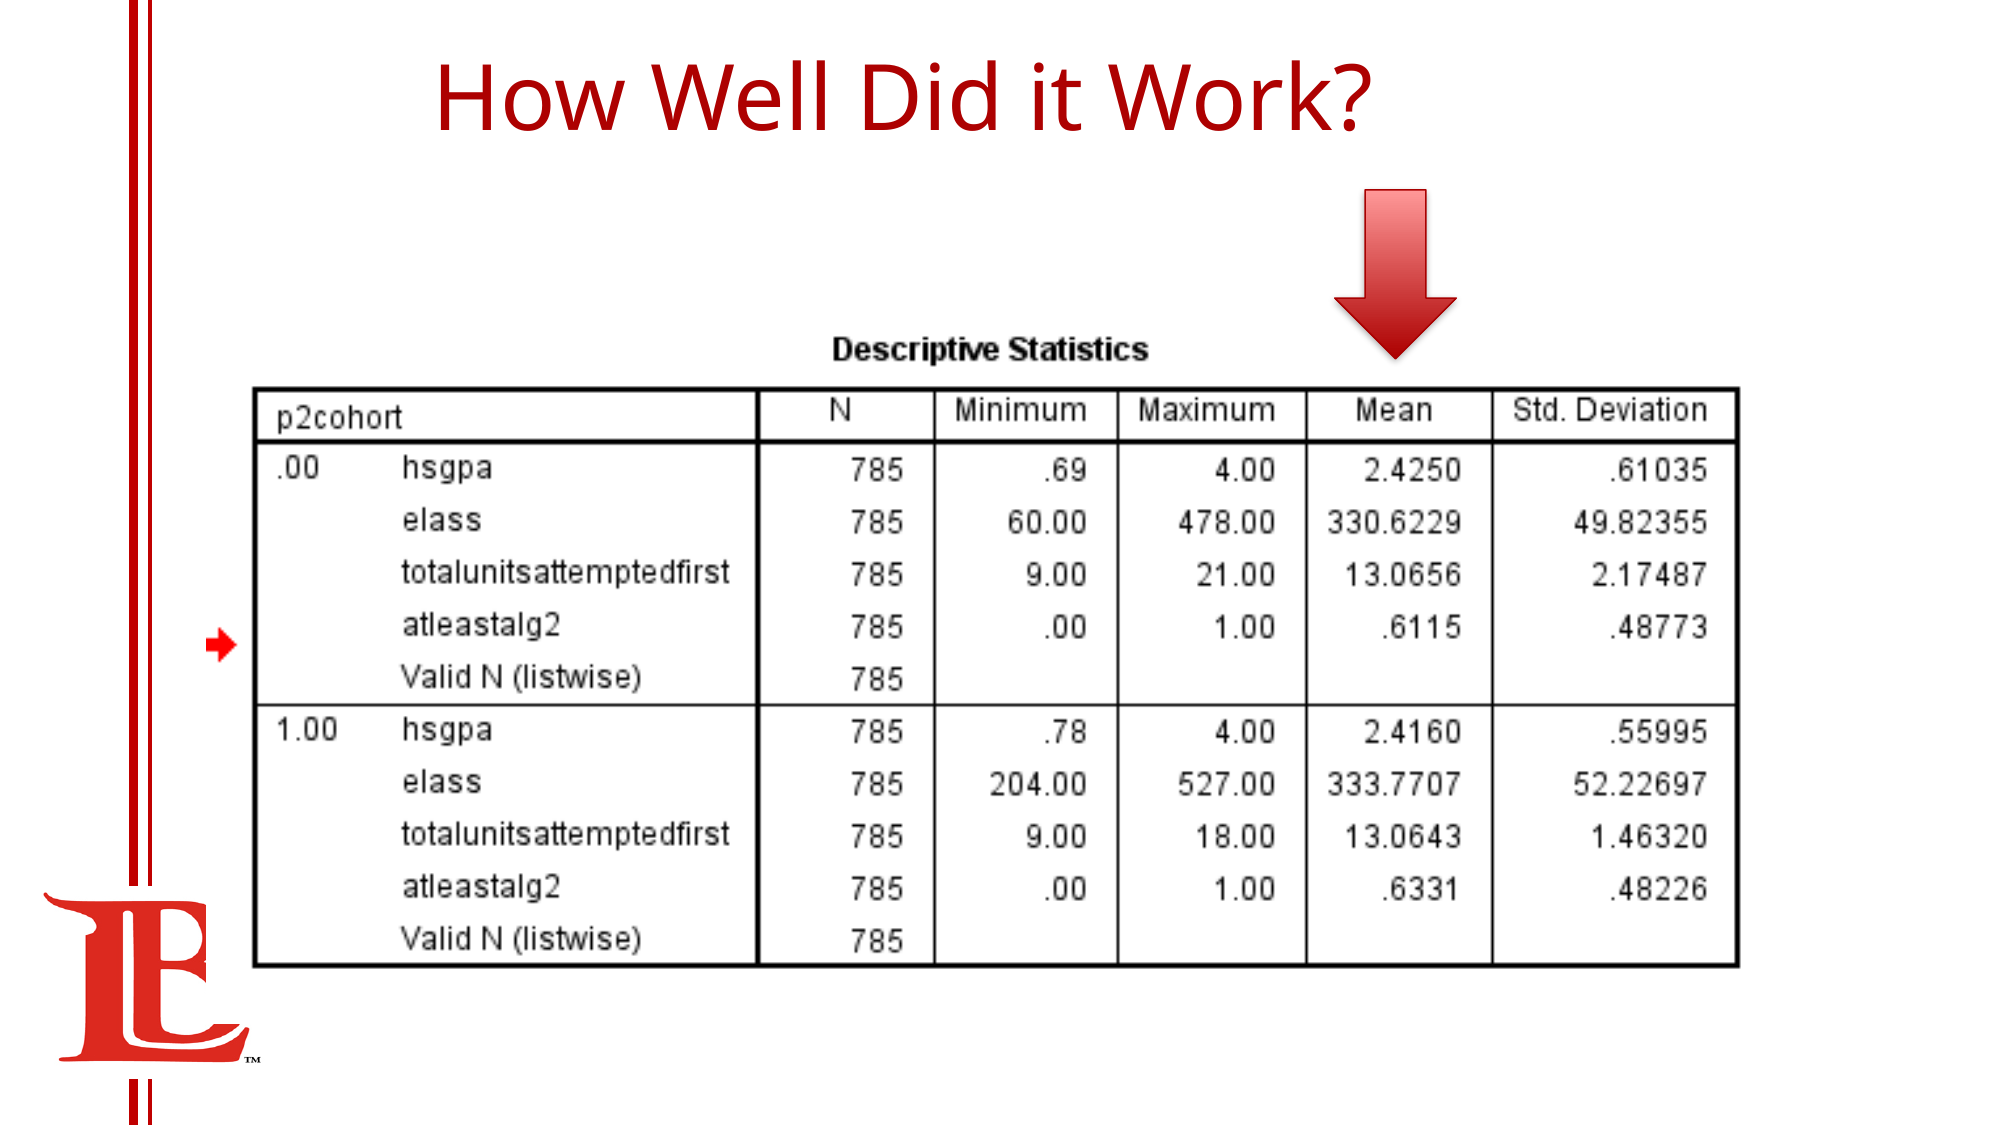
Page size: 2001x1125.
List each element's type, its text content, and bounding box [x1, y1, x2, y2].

picture [16, 886, 300, 1079]
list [206, 275, 1767, 1025]
title How Well Did it Work? [41, 27, 1766, 161]
text_box [1364, 189, 1427, 272]
